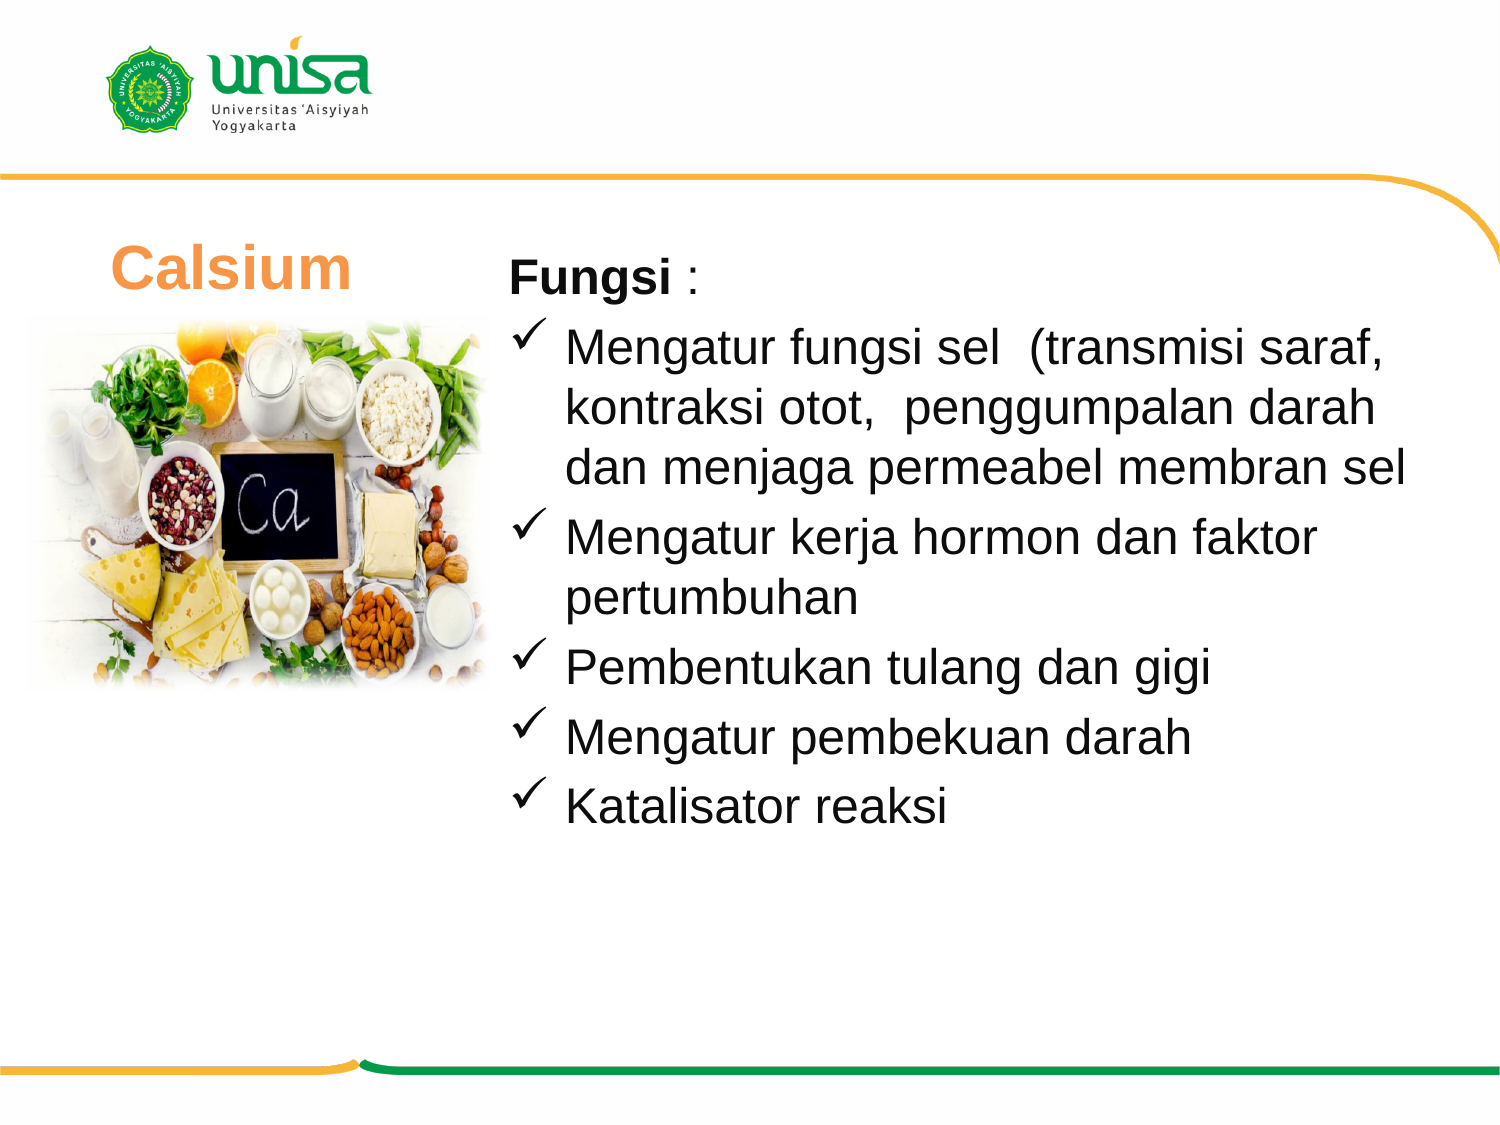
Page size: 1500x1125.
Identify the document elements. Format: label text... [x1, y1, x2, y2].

picture [0, 1058, 1500, 1125]
picture [26, 315, 491, 693]
text_box Calsium [71, 278, 409, 291]
text_box Fungsi : Mengatur fungsi sel (transmisi saraf, kontraksi otot, penggumpalan darah dan menjaga permeabel membran sel Mengatur kerja hormon dan faktor pertumbuhan Pembentukan tulang dan gigi Mengatur pembekuan darah Katalisator reaksi [493, 278, 1459, 1056]
picture [0, 0, 1500, 270]
